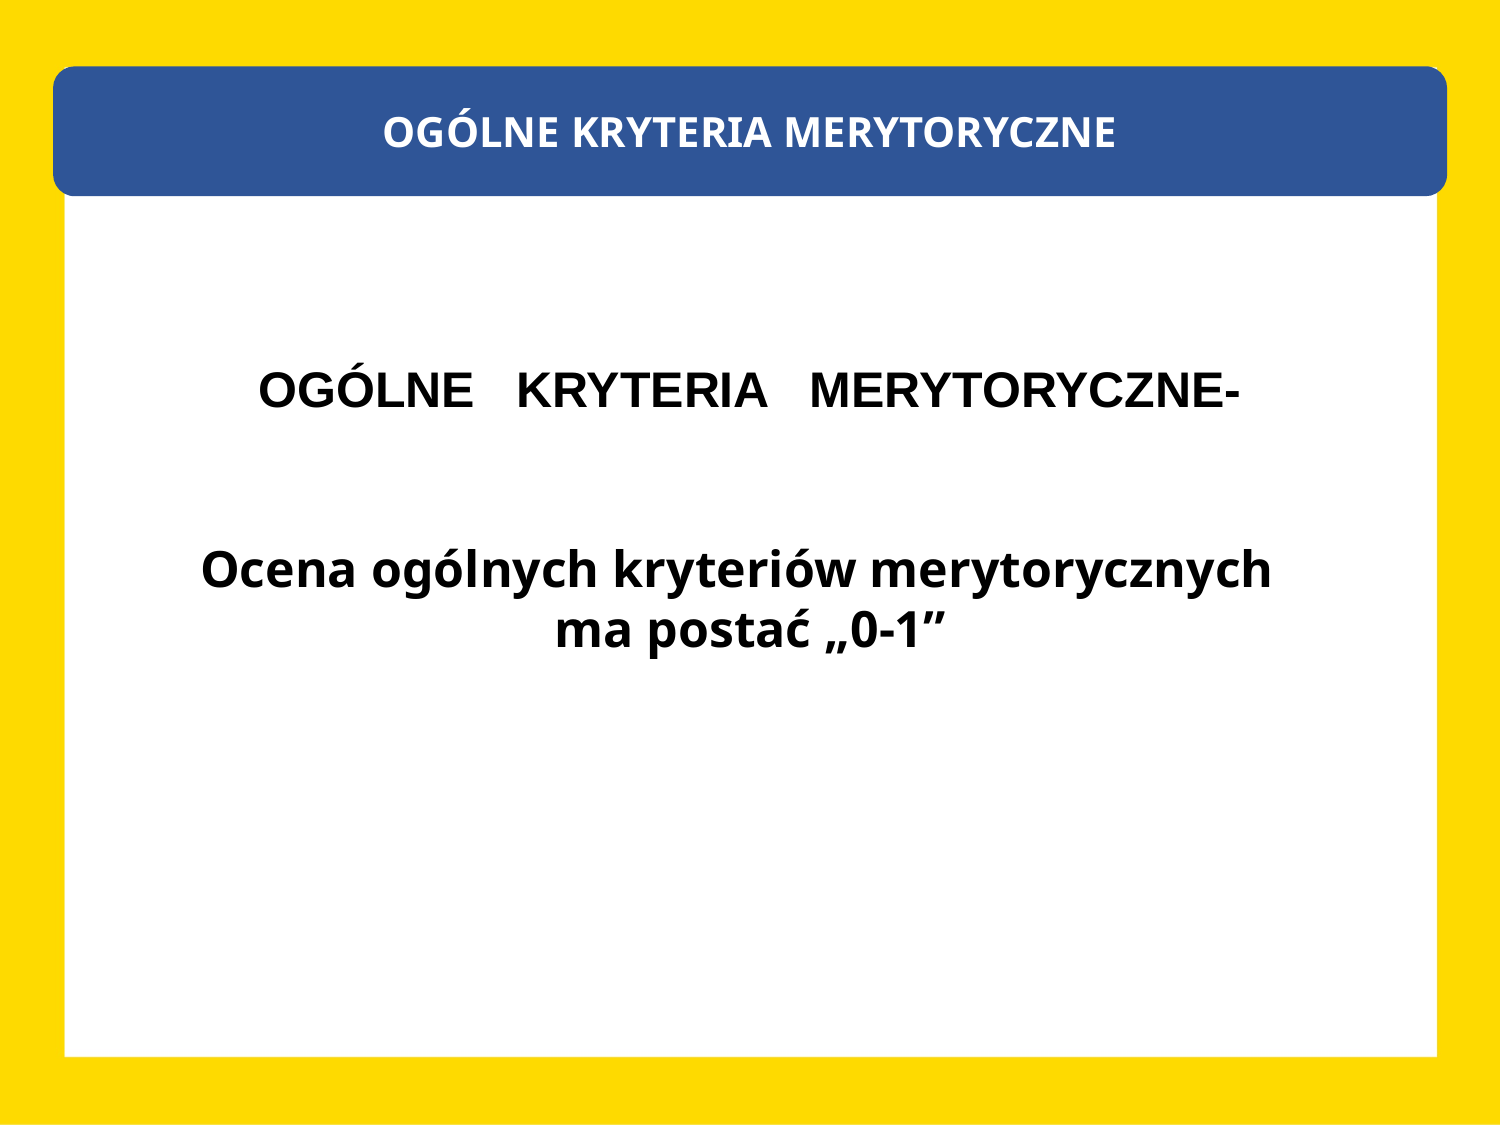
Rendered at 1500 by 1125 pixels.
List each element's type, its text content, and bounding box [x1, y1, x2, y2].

picture [0, 0, 1500, 1125]
text_box OGÓLNE KRYTERIA MERYTORYCZNE- Ocena ogólnych kryteriów merytorycznych ma postać „0-1” [64, 255, 1436, 861]
text_box OGÓLNE KRYTERIA MERYTORYCZNE [53, 66, 1448, 197]
